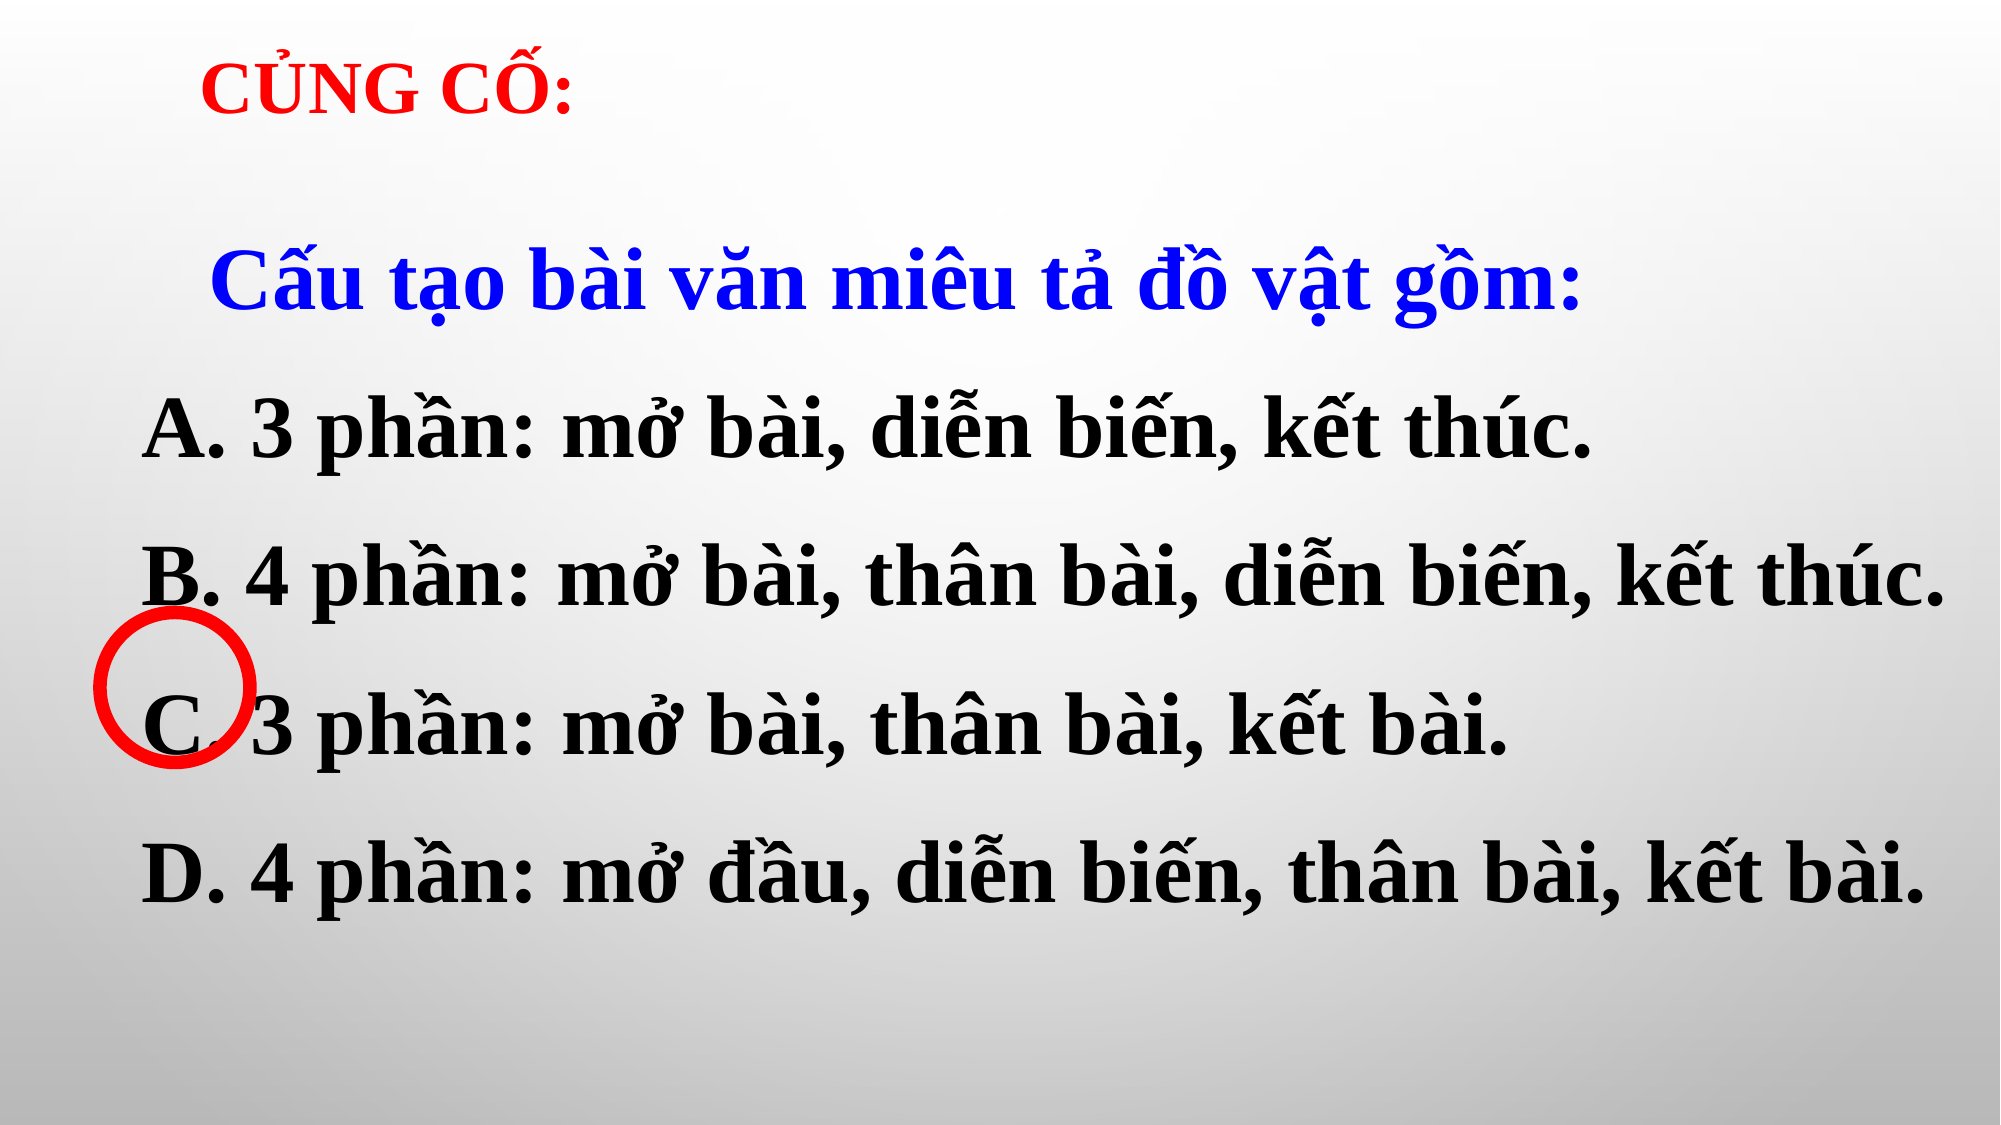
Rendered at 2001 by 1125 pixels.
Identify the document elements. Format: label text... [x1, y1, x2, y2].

text_box CỦNG CỐ: [184, 30, 800, 136]
picture [0, 0, 2000, 1125]
list Cấu tạo bài văn miêu tả đồ vật gồm: A. 3 phần: mở bài, diễn biến, kết thúc. B. 4 phần: mở bài, thân bài, diễn biến, kết thúc. C. 3 phần: mở bài, thân bài, kết bài. D. 4 phần: mở đầu, diễn biến, thân bài, kết bài. [59, 191, 2000, 934]
text_box [98, 611, 252, 764]
